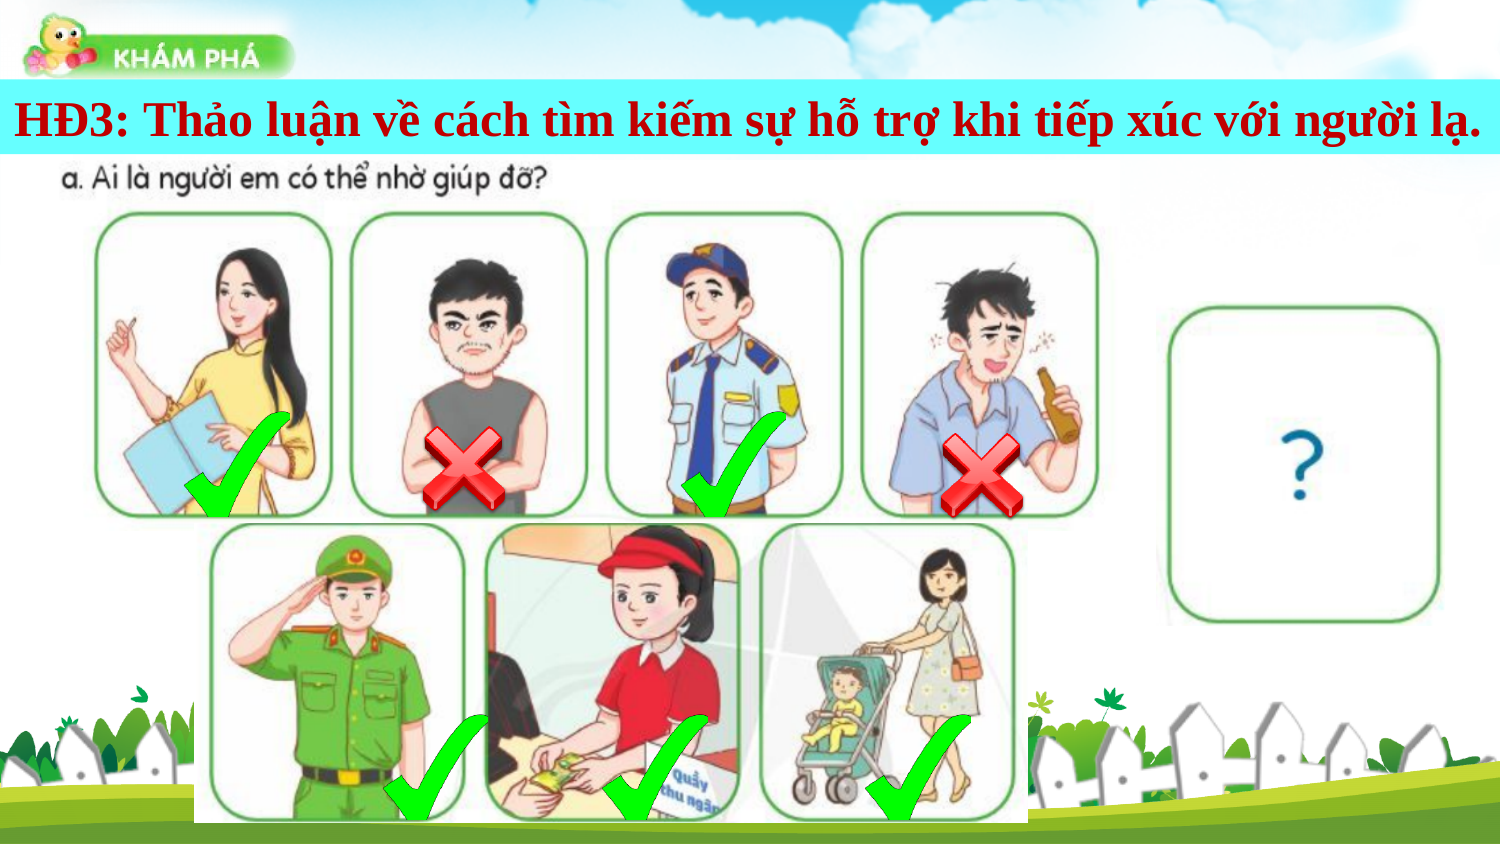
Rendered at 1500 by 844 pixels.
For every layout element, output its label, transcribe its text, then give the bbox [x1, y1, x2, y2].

picture [0, 0, 1500, 90]
picture [0, 155, 1500, 844]
text_box HĐ3: Thảo luận về cách tìm kiếm sự hỗ trợ khi tiếp xúc với người lạ. [0, 79, 1500, 155]
